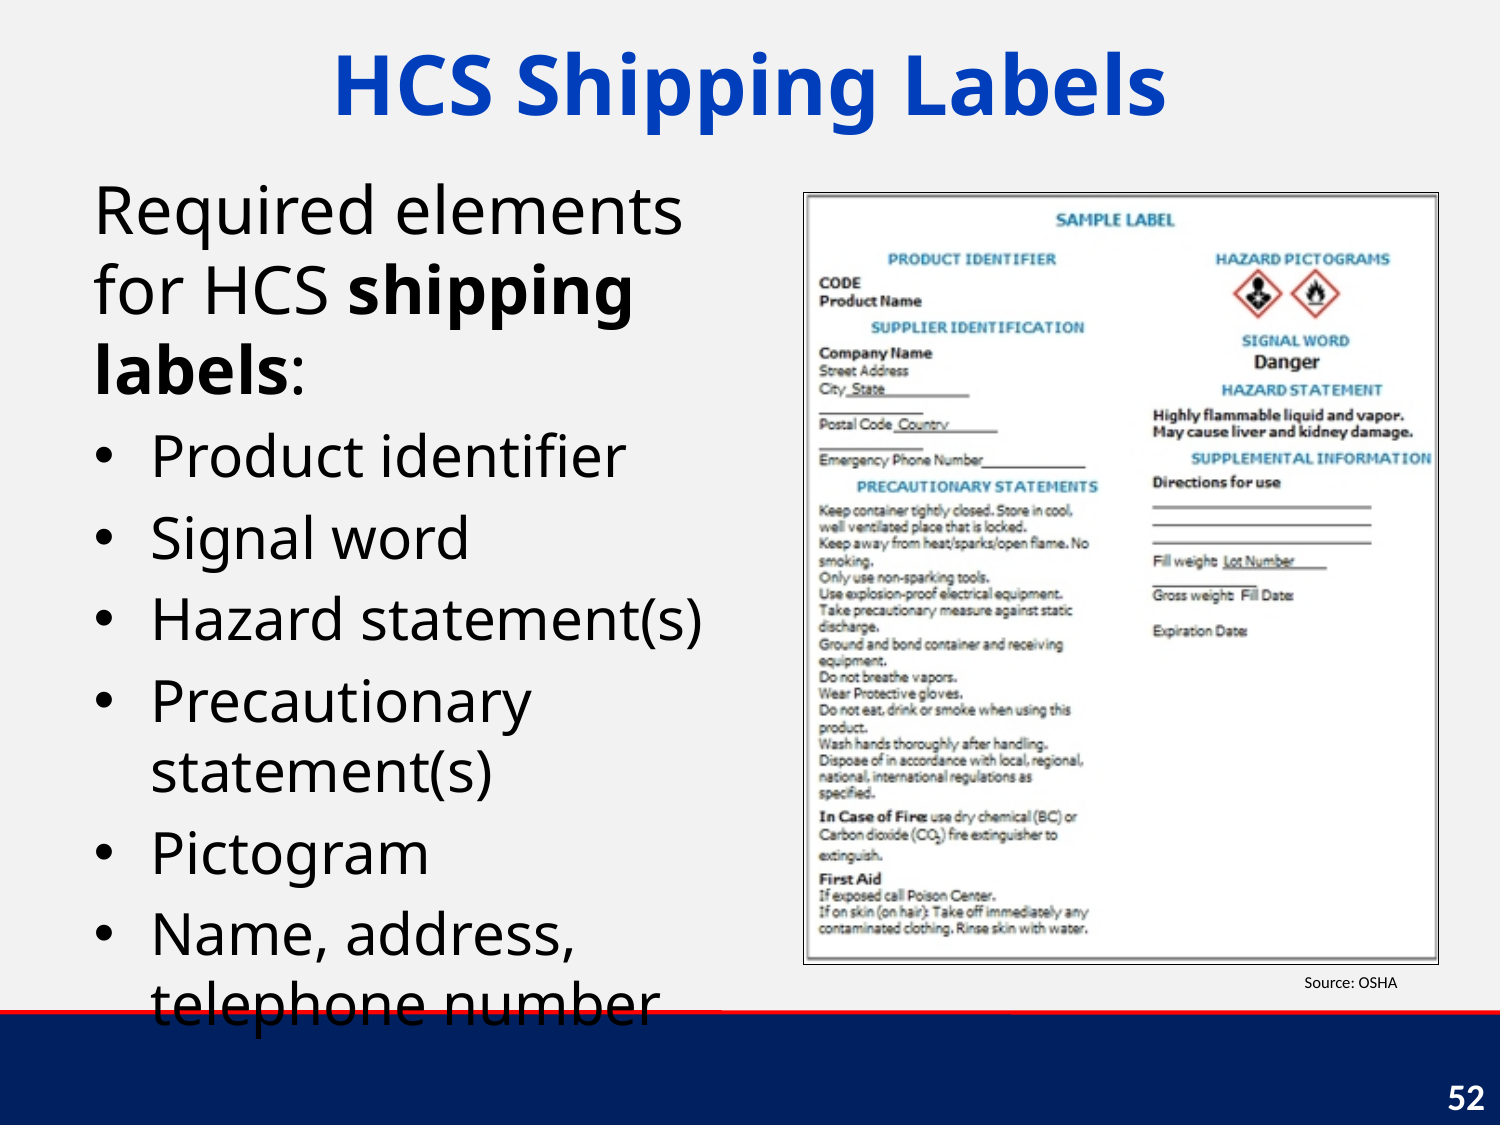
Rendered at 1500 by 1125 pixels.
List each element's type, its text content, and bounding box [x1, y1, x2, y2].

list Required elements for HCS shipping labels: Product identifier Signal word Hazard statement(s) Precautionary statement(s) Pictogram Name, address, telephone number [79, 160, 779, 965]
picture [802, 191, 1439, 965]
title HCS Shipping Labels [37, 24, 1463, 163]
slide_number 52 [1149, 1065, 1500, 1125]
text_box Source: OSHA [1237, 974, 1413, 1000]
